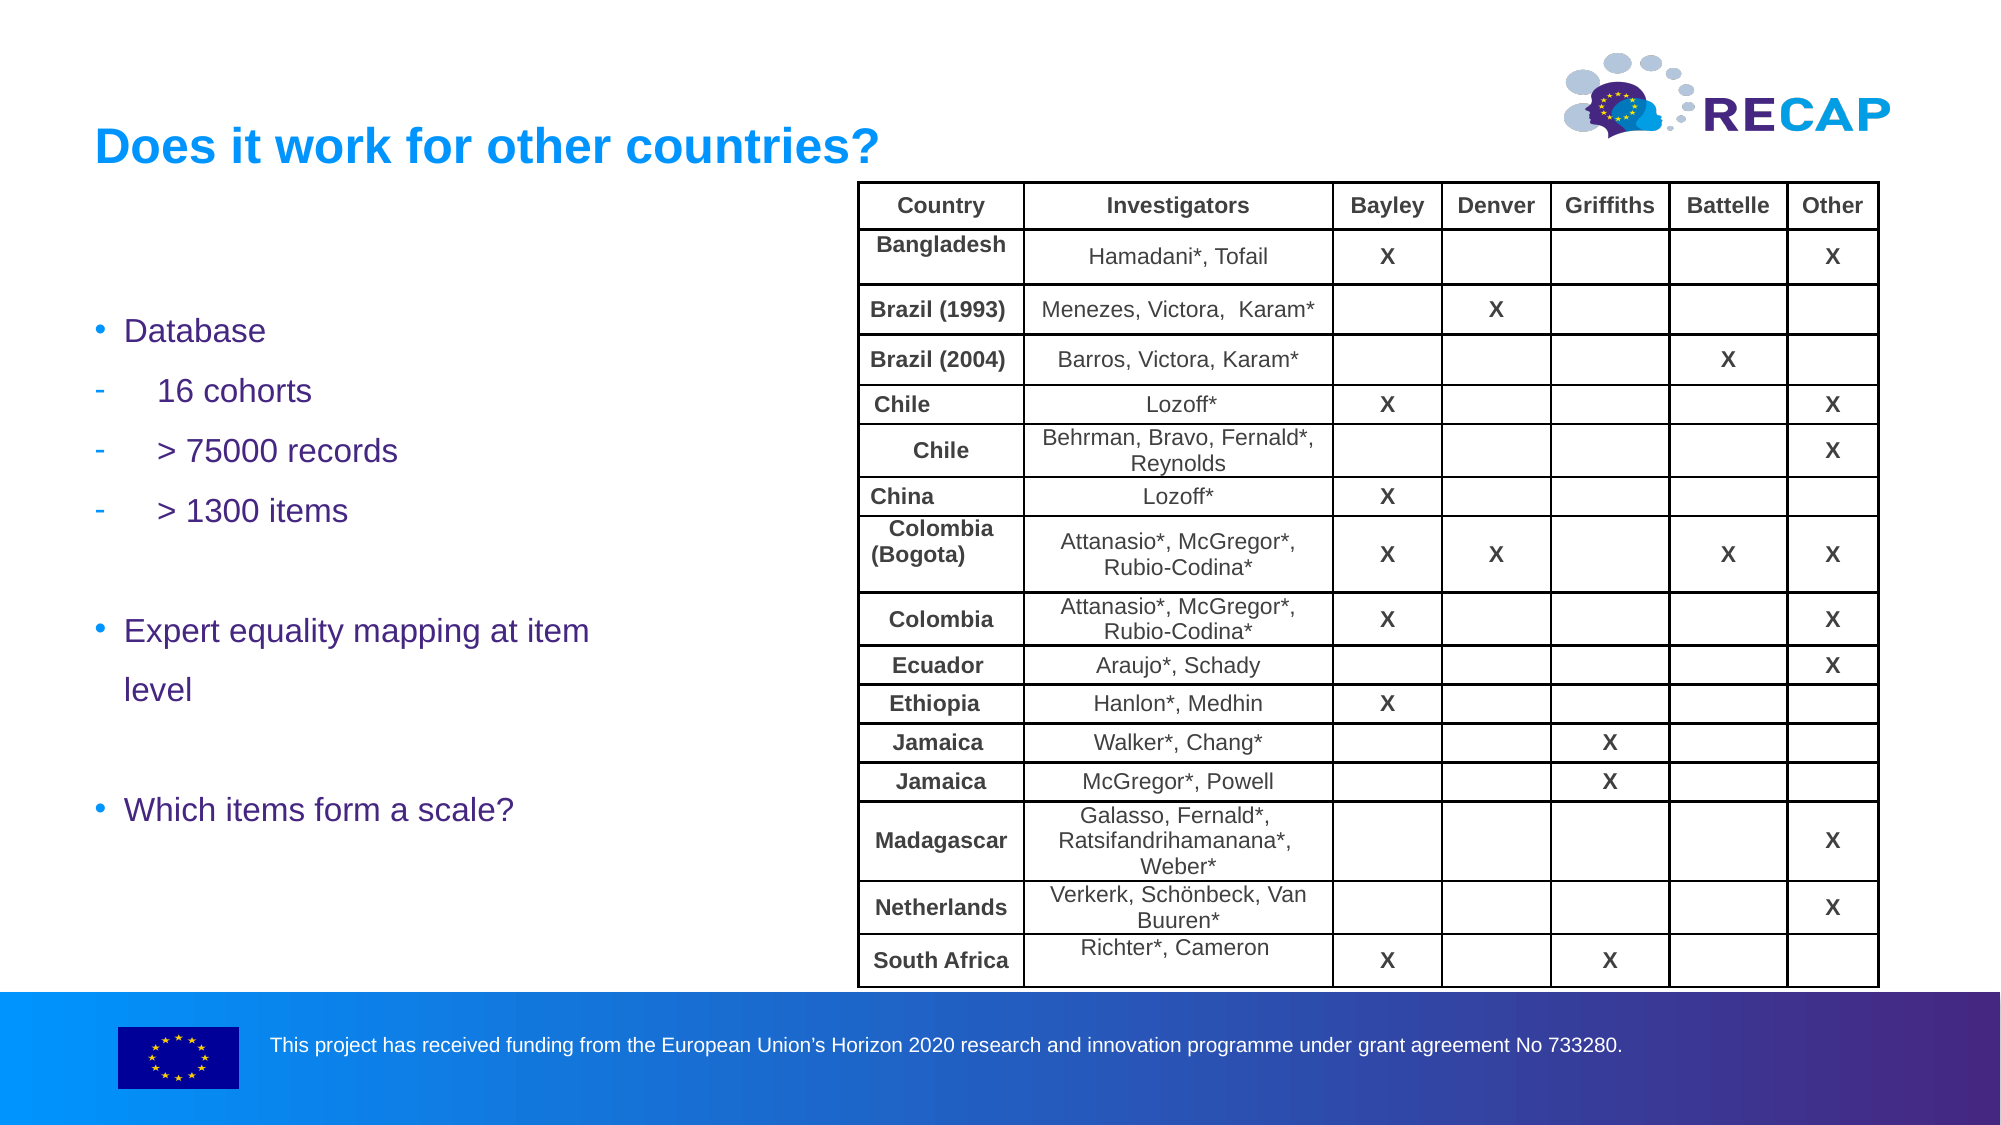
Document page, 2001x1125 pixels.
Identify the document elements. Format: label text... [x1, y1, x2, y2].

table_cell X [1334, 478, 1441, 515]
table_cell X [1334, 594, 1441, 644]
table_cell [1671, 386, 1786, 423]
table_cell [1552, 478, 1668, 515]
table_cell Galasso, Fernald*, Ratsifandrihamanana*, Weber* [1025, 803, 1332, 880]
table_cell McGregor*, Powell [1025, 764, 1332, 800]
table_cell [1671, 478, 1786, 515]
table_cell Barros, Victora, Karam* [1025, 336, 1332, 384]
table_cell X [1789, 647, 1877, 683]
table_header Country [860, 184, 1023, 228]
table_cell [1443, 647, 1550, 683]
table_cell X [1552, 725, 1668, 761]
table_cell [1671, 803, 1786, 880]
table_cell [1334, 286, 1441, 333]
table_cell Hamadani*, Tofail [1025, 231, 1332, 283]
table_cell [1552, 231, 1668, 283]
table_cell [1671, 647, 1786, 683]
table_cell South Africa [860, 935, 1023, 986]
table_cell [1552, 686, 1668, 722]
table_cell Madagascar [860, 803, 1023, 880]
table_cell [1671, 686, 1786, 722]
table_cell [1789, 336, 1877, 384]
table_cell [1334, 647, 1441, 683]
picture [118, 1027, 239, 1089]
table_header Griffiths [1552, 184, 1668, 228]
table_cell Behrman, Bravo, Fernald*, Reynolds [1025, 425, 1332, 476]
table_cell Netherlands [860, 882, 1023, 933]
table_cell [1443, 386, 1550, 423]
table_cell [1789, 935, 1877, 986]
table_cell Colombia (Bogota) [860, 517, 1023, 591]
table_cell Colombia [860, 594, 1023, 644]
table_cell [1671, 425, 1786, 476]
table_cell Attanasio*, McGregor*, Rubio-Codina* [1025, 594, 1332, 644]
table_cell Brazil (1993) [860, 286, 1023, 333]
table_cell [1552, 425, 1668, 476]
table_cell X [1334, 231, 1441, 283]
table_cell [1443, 764, 1550, 800]
table_cell [1443, 231, 1550, 283]
table_cell Ecuador [860, 647, 1023, 683]
text_box Does it work for other countries? [79, 105, 1902, 221]
table_cell [1334, 882, 1441, 933]
table_cell [1443, 803, 1550, 880]
table_cell [1789, 478, 1877, 515]
table_cell X [1671, 517, 1786, 591]
table_header Denver [1443, 184, 1550, 228]
table_header Bayley [1334, 184, 1441, 228]
picture [1564, 53, 1890, 105]
table_cell [1443, 725, 1550, 761]
table_cell X [1443, 517, 1550, 591]
table_cell Attanasio*, McGregor*, Rubio-Codina* [1025, 517, 1332, 591]
table_cell Richter*, Cameron [1025, 935, 1332, 986]
table_cell [1443, 336, 1550, 384]
table_cell [1789, 686, 1877, 722]
table_cell X [1671, 336, 1786, 384]
table_cell [1552, 594, 1668, 644]
table_cell [1671, 764, 1786, 800]
table_cell [1552, 336, 1668, 384]
table_cell [1552, 286, 1668, 333]
table_cell [1789, 764, 1877, 800]
table_cell Menezes, Victora, Karam* [1025, 286, 1332, 333]
table_header Investigators [1025, 184, 1332, 228]
table_cell [1789, 725, 1877, 761]
table_cell X [1552, 764, 1668, 800]
table_cell X [1789, 594, 1877, 644]
table_cell [1789, 286, 1877, 333]
table_cell X [1789, 803, 1877, 880]
table_cell [1552, 517, 1668, 591]
table_cell X [1789, 882, 1877, 933]
table_cell Araujo*, Schady [1025, 647, 1332, 683]
table_header Battelle [1671, 184, 1786, 228]
table_cell [1334, 425, 1441, 476]
table_cell [1443, 686, 1550, 722]
table_cell [1443, 478, 1550, 515]
table_cell [1671, 882, 1786, 933]
table_cell Bangladesh [860, 231, 1023, 283]
table_cell [1443, 935, 1550, 986]
table_cell [1671, 935, 1786, 986]
table_cell Chile [860, 386, 1023, 423]
table_cell [1334, 764, 1441, 800]
table_cell Jamaica [860, 764, 1023, 800]
table_cell Hanlon*, Medhin [1025, 686, 1332, 722]
table_cell [1443, 594, 1550, 644]
table_cell [1671, 725, 1786, 761]
table_cell [1334, 803, 1441, 880]
table_cell Brazil (2004) [860, 336, 1023, 384]
table_cell X [1334, 386, 1441, 423]
table_cell X [1334, 517, 1441, 591]
table_cell [1552, 647, 1668, 683]
table_cell [1443, 882, 1550, 933]
table_cell Verkerk, Schönbeck, Van Buuren* [1025, 882, 1332, 933]
table_cell [1671, 594, 1786, 644]
table_header Other [1789, 184, 1877, 228]
table_cell X [1789, 231, 1877, 283]
table_cell X [1443, 286, 1550, 333]
table_cell X [1334, 686, 1441, 722]
table_cell [1671, 231, 1786, 283]
table_cell Jamaica [860, 725, 1023, 761]
table_cell China [860, 478, 1023, 515]
table_cell [1552, 882, 1668, 933]
table_cell [1334, 336, 1441, 384]
table_cell Ethiopia [860, 686, 1023, 722]
table_cell [1443, 425, 1550, 476]
table_cell [1552, 803, 1668, 880]
table_cell X [1789, 386, 1877, 423]
table_cell X [1789, 517, 1877, 591]
table_cell Walker*, Chang* [1025, 725, 1332, 761]
table_cell X [1789, 425, 1877, 476]
table_cell Lozoff* [1025, 386, 1332, 423]
table_cell [1671, 286, 1786, 333]
table_cell X [1334, 935, 1441, 986]
text_box Database 16 cohorts > 75000 records > 1300 items Expert equality mapping at item level Which items form a scale? [79, 281, 670, 1024]
table_cell [1334, 725, 1441, 761]
table_cell [1552, 386, 1668, 423]
table_cell Chile [860, 425, 1023, 476]
table_cell Lozoff* [1025, 478, 1332, 515]
table_cell X [1552, 935, 1668, 986]
